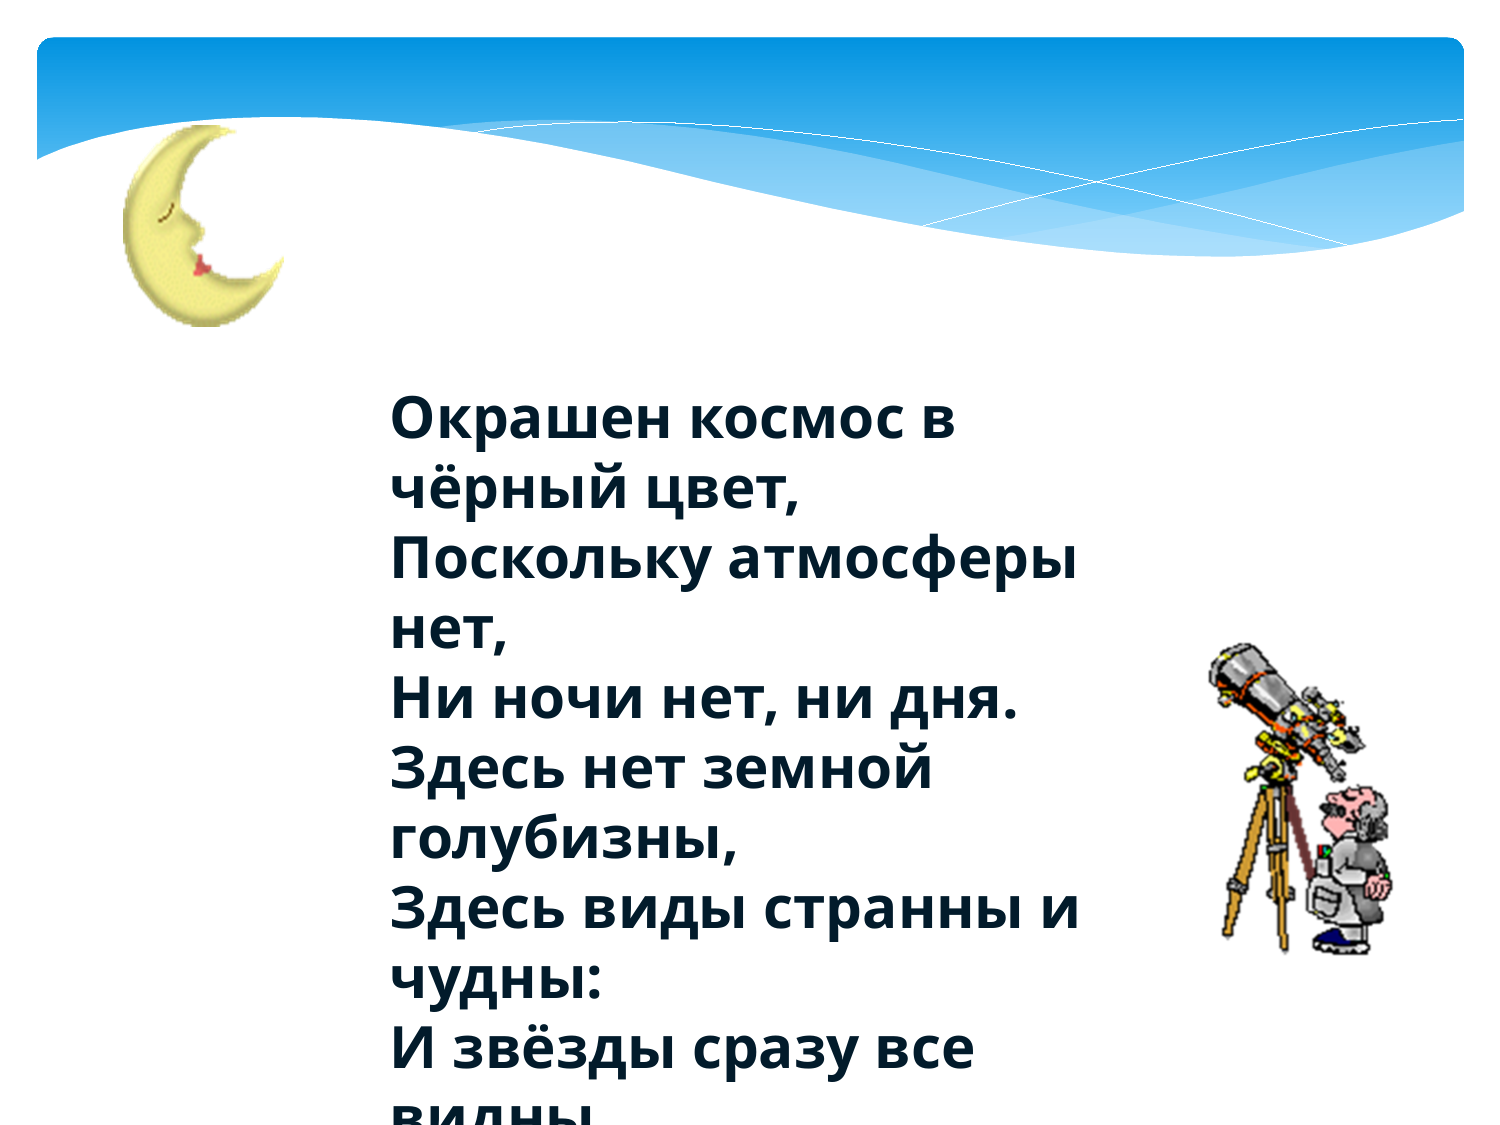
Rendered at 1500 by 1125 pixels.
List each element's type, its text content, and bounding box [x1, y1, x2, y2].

picture [123, 125, 285, 327]
picture [1186, 633, 1401, 963]
text_box Окрашен космос в чёрный цвет, Поскольку атмосферы нет, Ни ночи нет, ни дня. Здесь нет земной голубизны, Здесь виды странны и чудны: И звёзды сразу все видны, И Солнце, и Луна!!! [374, 373, 1125, 1125]
